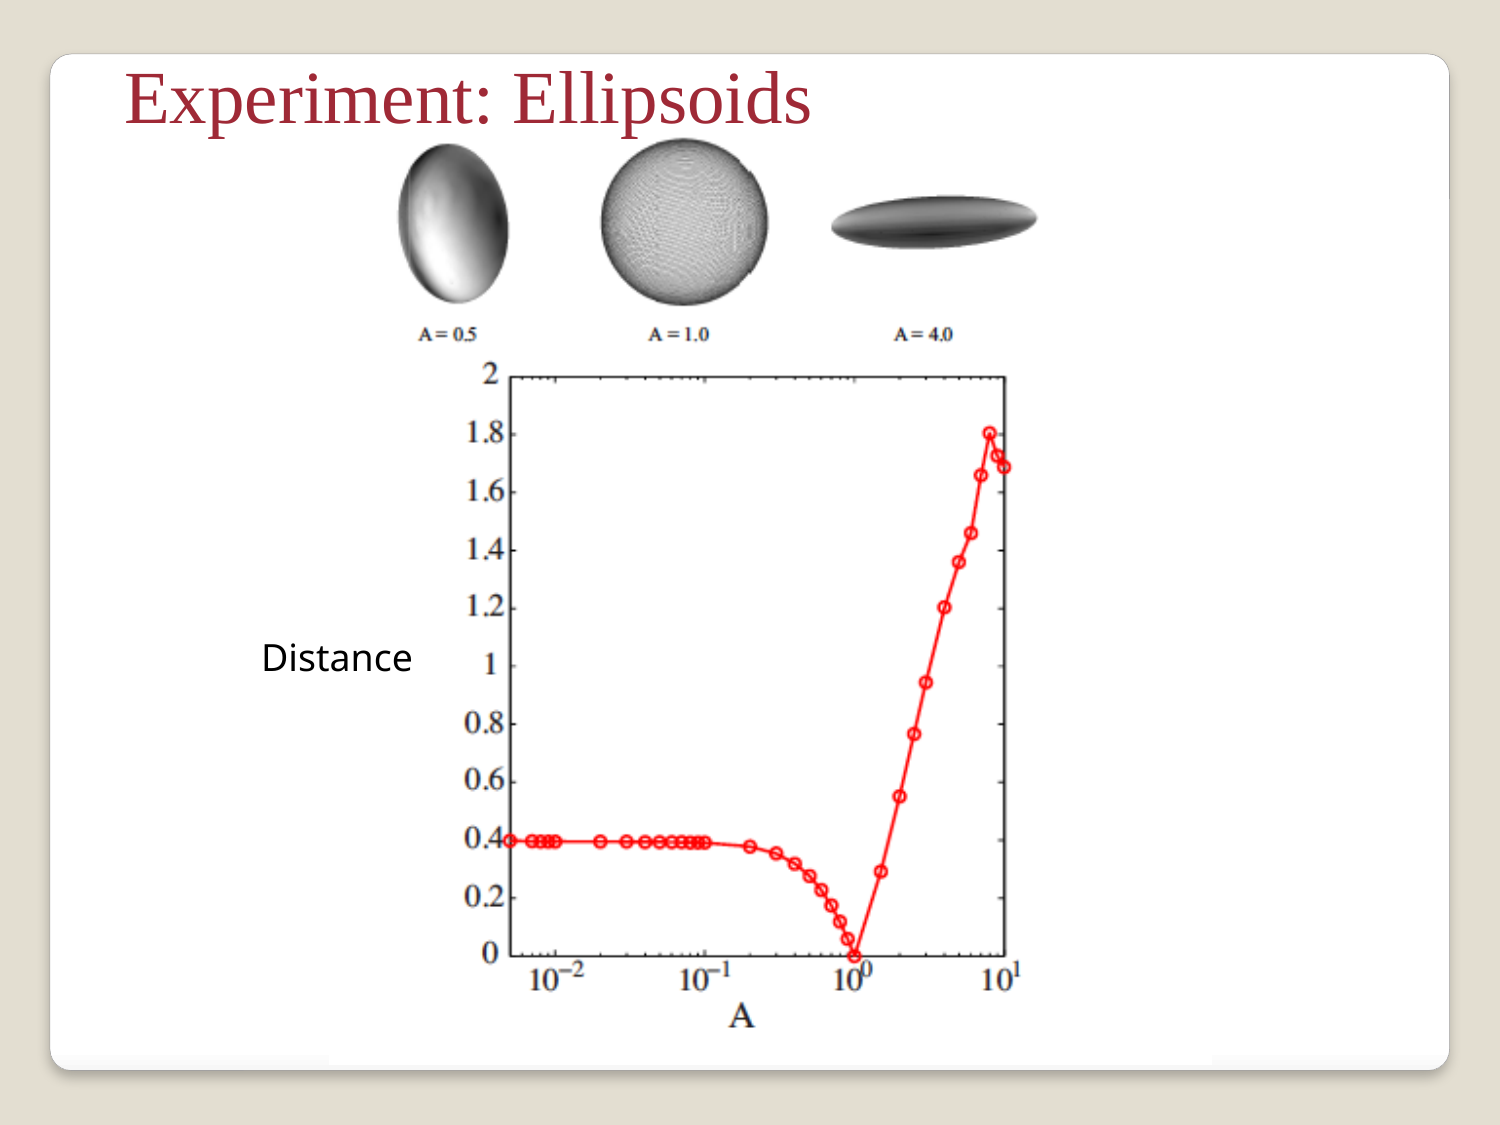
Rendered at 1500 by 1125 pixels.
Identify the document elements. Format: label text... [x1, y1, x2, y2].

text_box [216, 119, 1213, 1065]
text_box Experiment: Ellipsoids [116, 40, 821, 146]
